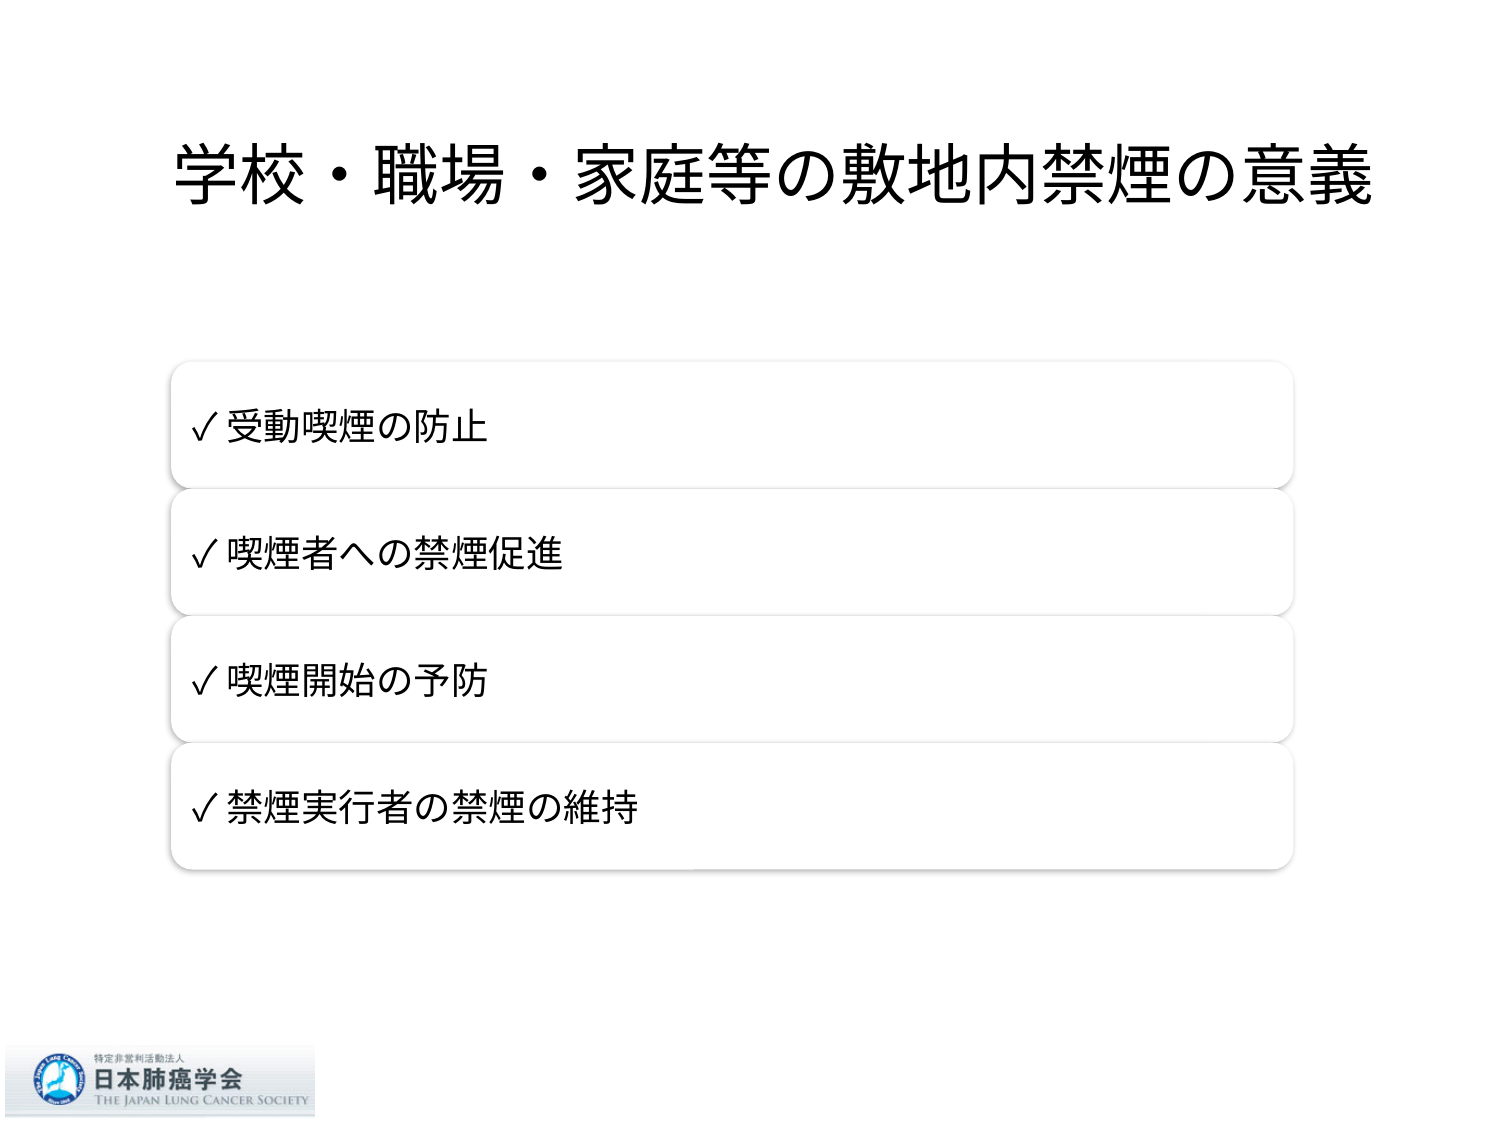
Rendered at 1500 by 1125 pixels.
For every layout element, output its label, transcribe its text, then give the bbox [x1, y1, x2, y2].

picture [5, 1045, 315, 1118]
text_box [170, 361, 1294, 870]
title 学校・職場・家庭等の敷地内禁煙の意義 [135, 101, 1411, 244]
